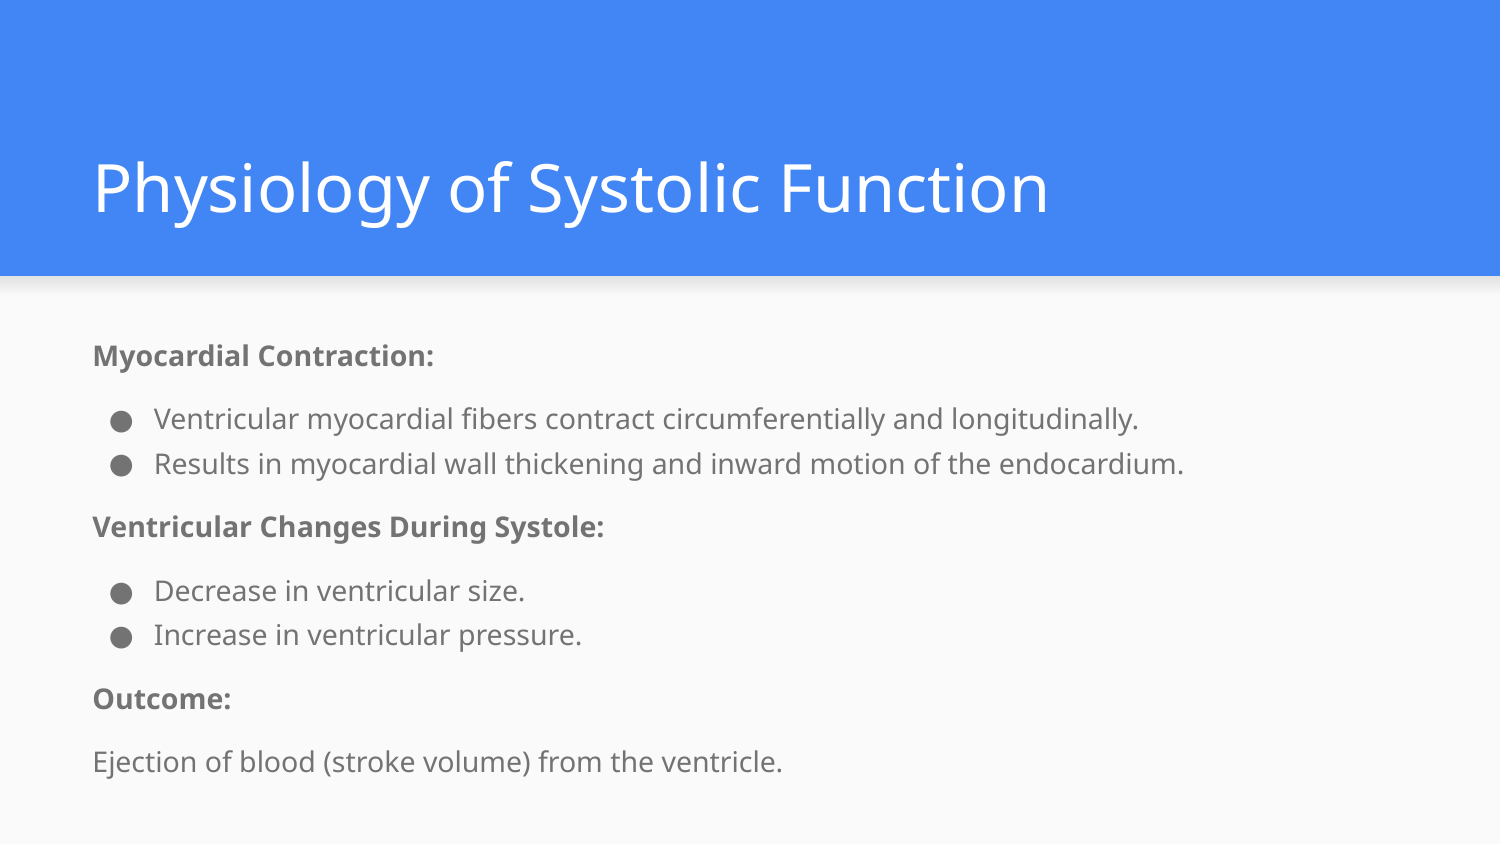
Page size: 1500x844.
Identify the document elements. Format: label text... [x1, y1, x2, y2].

list Myocardial Contraction: Ventricular myocardial fibers contract circumferentially and longitudinally. Results in myocardial wall thickening and inward motion of the endocardium. Ventricular Changes During Systole: Decrease in ventricular size. Increase in ventricular pressure. Outcome: Ejection of blood (stroke volume) from the ventricle. [77, 314, 1427, 802]
title Physiology of Systolic Function [77, 121, 1427, 248]
